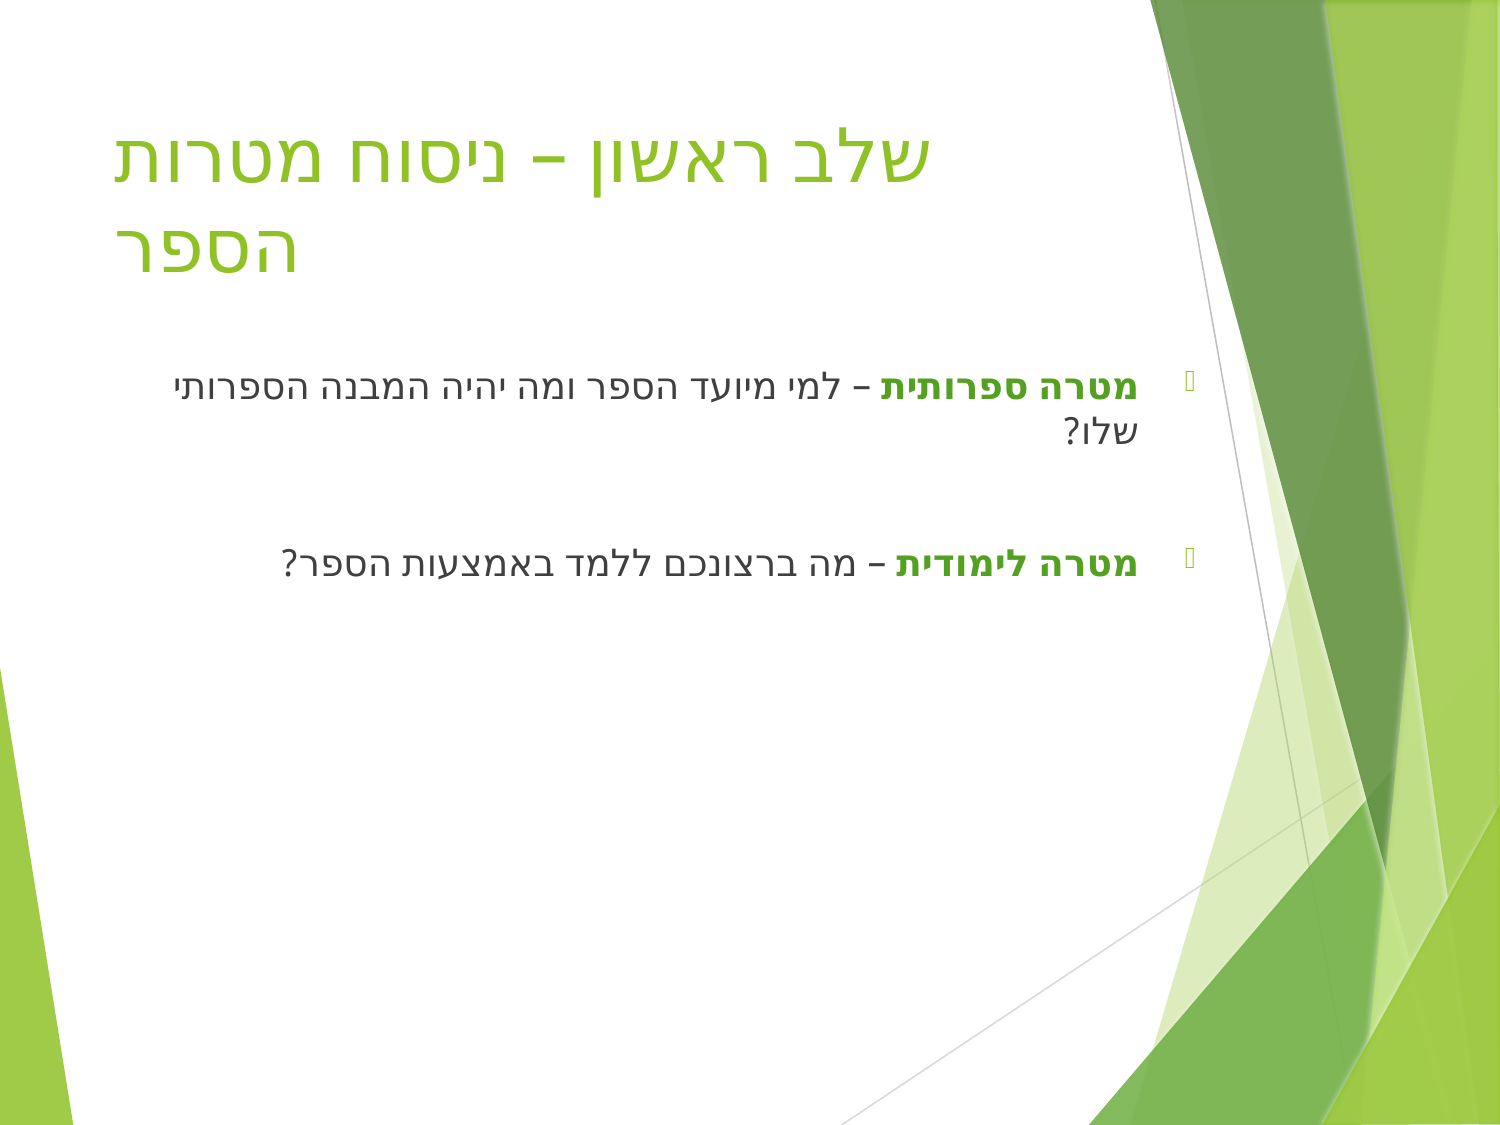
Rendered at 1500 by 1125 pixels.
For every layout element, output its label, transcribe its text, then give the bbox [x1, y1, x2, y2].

list מטרה ספרותית – למי מיועד הספר ומה יהיה המבנה הספרותי שלו? מטרה לימודית – מה ברצונכם ללמד באמצעות הספר? [99, 354, 1211, 992]
title שלב ראשון – ניסוח מטרות הספר [99, 99, 1142, 317]
